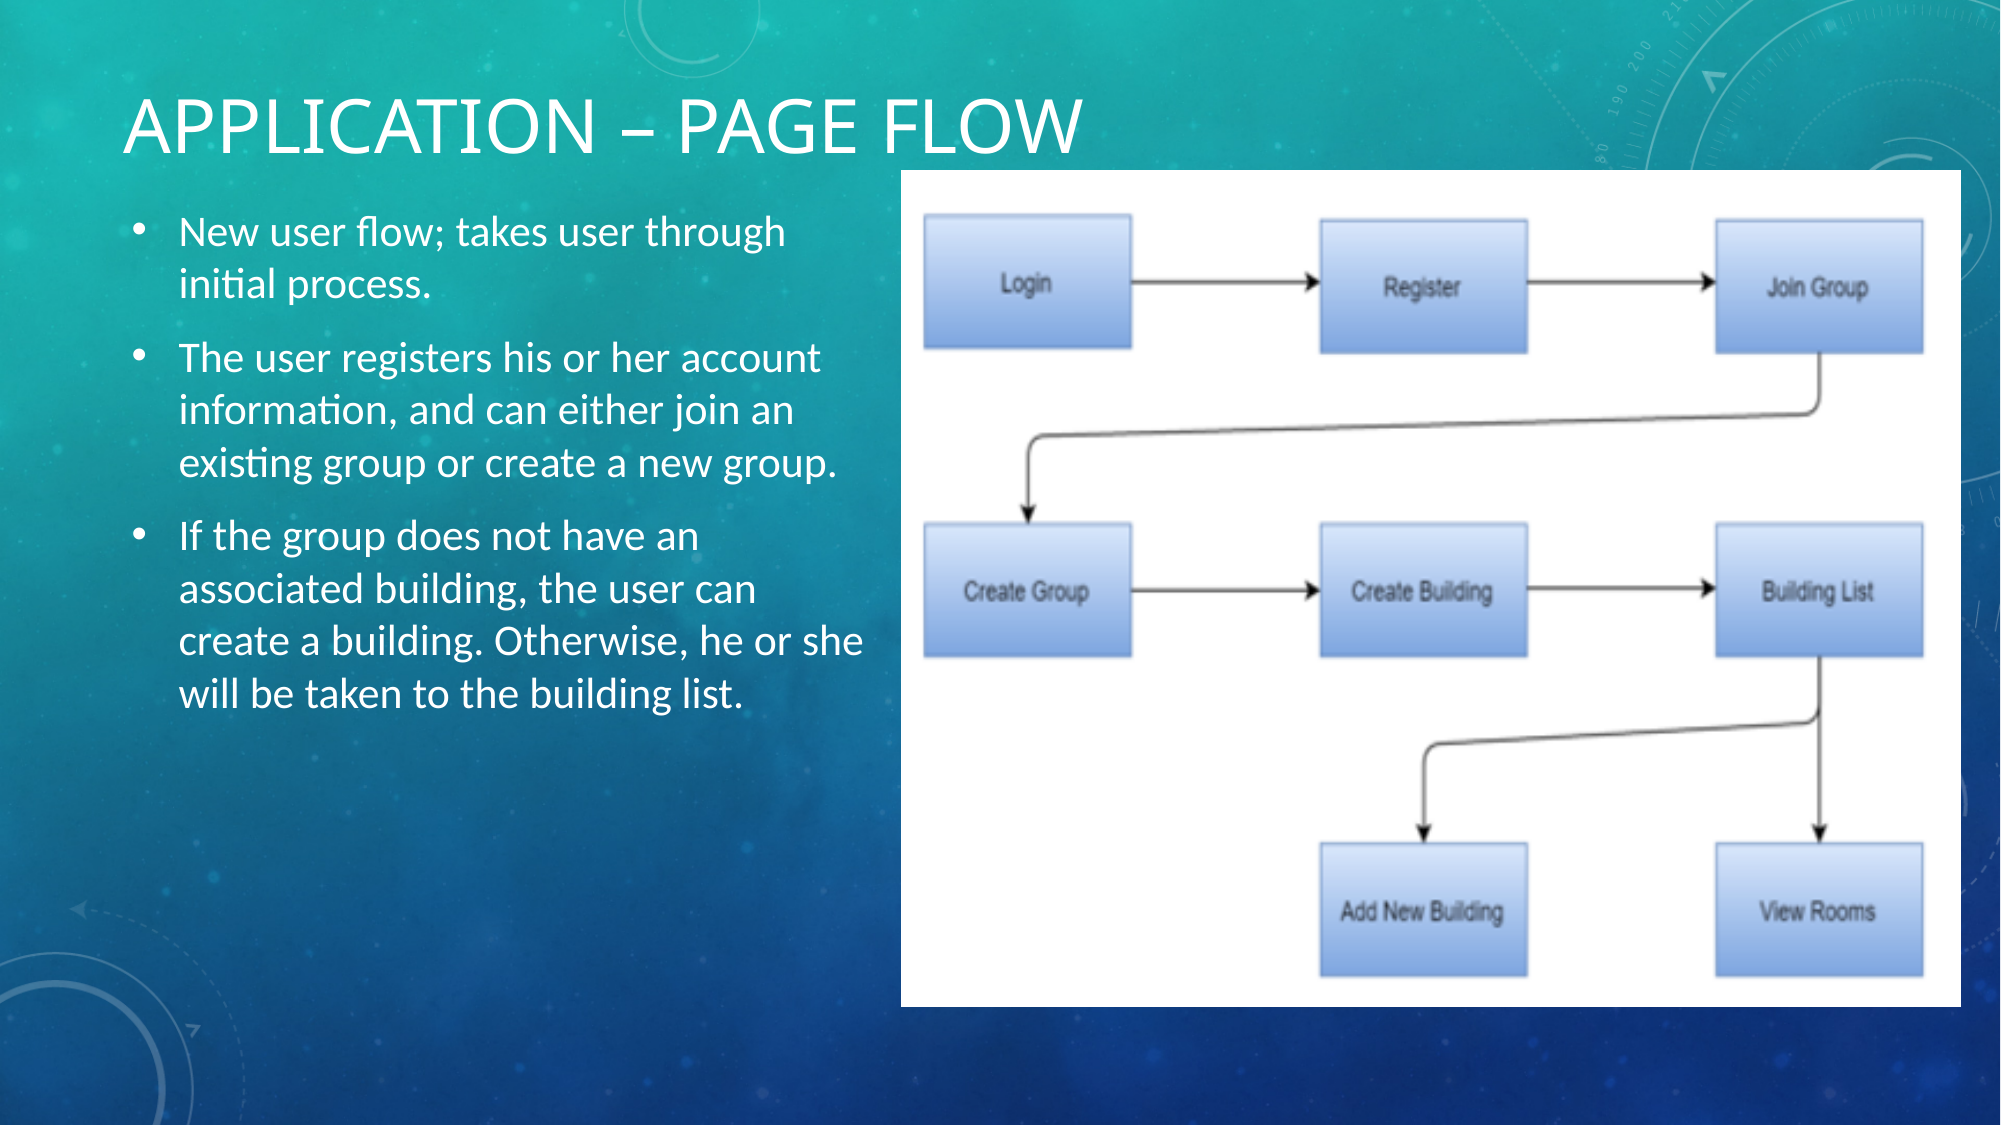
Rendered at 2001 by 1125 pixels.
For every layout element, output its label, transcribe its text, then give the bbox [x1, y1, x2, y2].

title APPLICATION – Page Flow [108, 28, 1771, 220]
picture [0, 0, 2001, 1125]
list New user flow; takes user through initial process. The user registers his or her account information, and can either join an existing group or create a new group. If the group does not have an associated building, the user can create a building. Otherwise, he or she will be taken to the building list. [116, 195, 894, 794]
